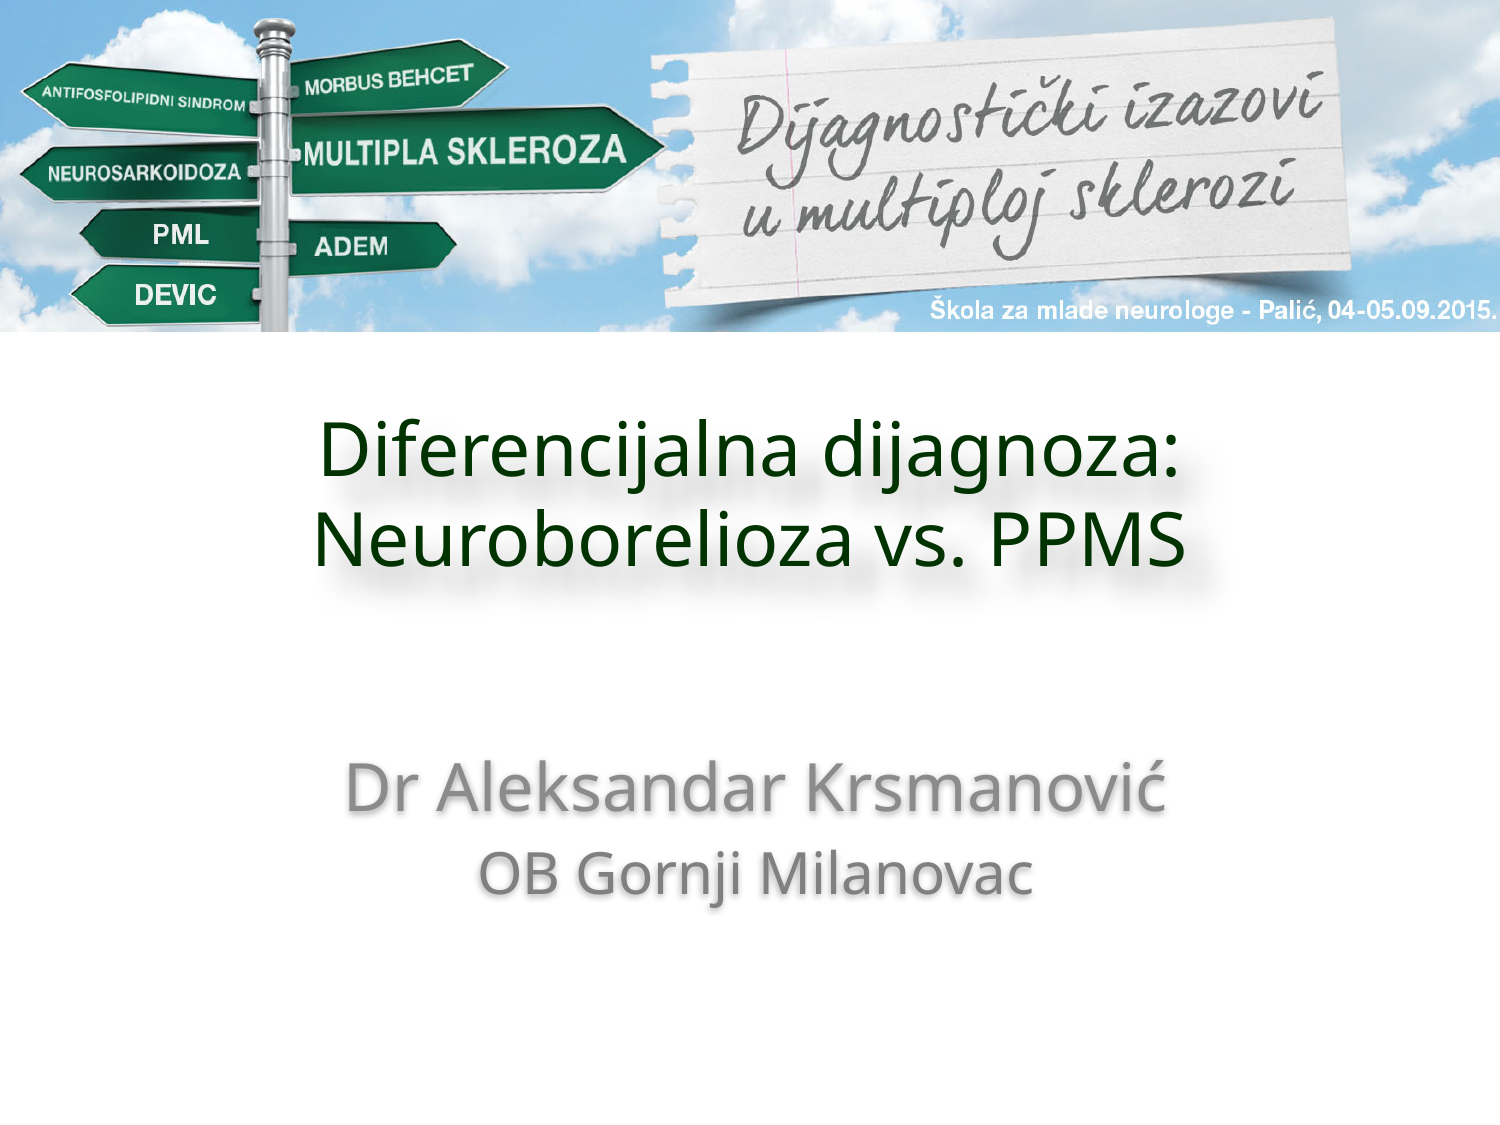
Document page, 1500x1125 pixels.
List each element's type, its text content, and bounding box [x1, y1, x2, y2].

picture [0, 0, 1500, 1125]
subtitle Dr Aleksandar Krsmanović OB Gornji Milanovac [62, 737, 1451, 1026]
title Diferencijalna dijagnoza: Neuroborelioza vs. PPMS [112, 371, 1388, 613]
